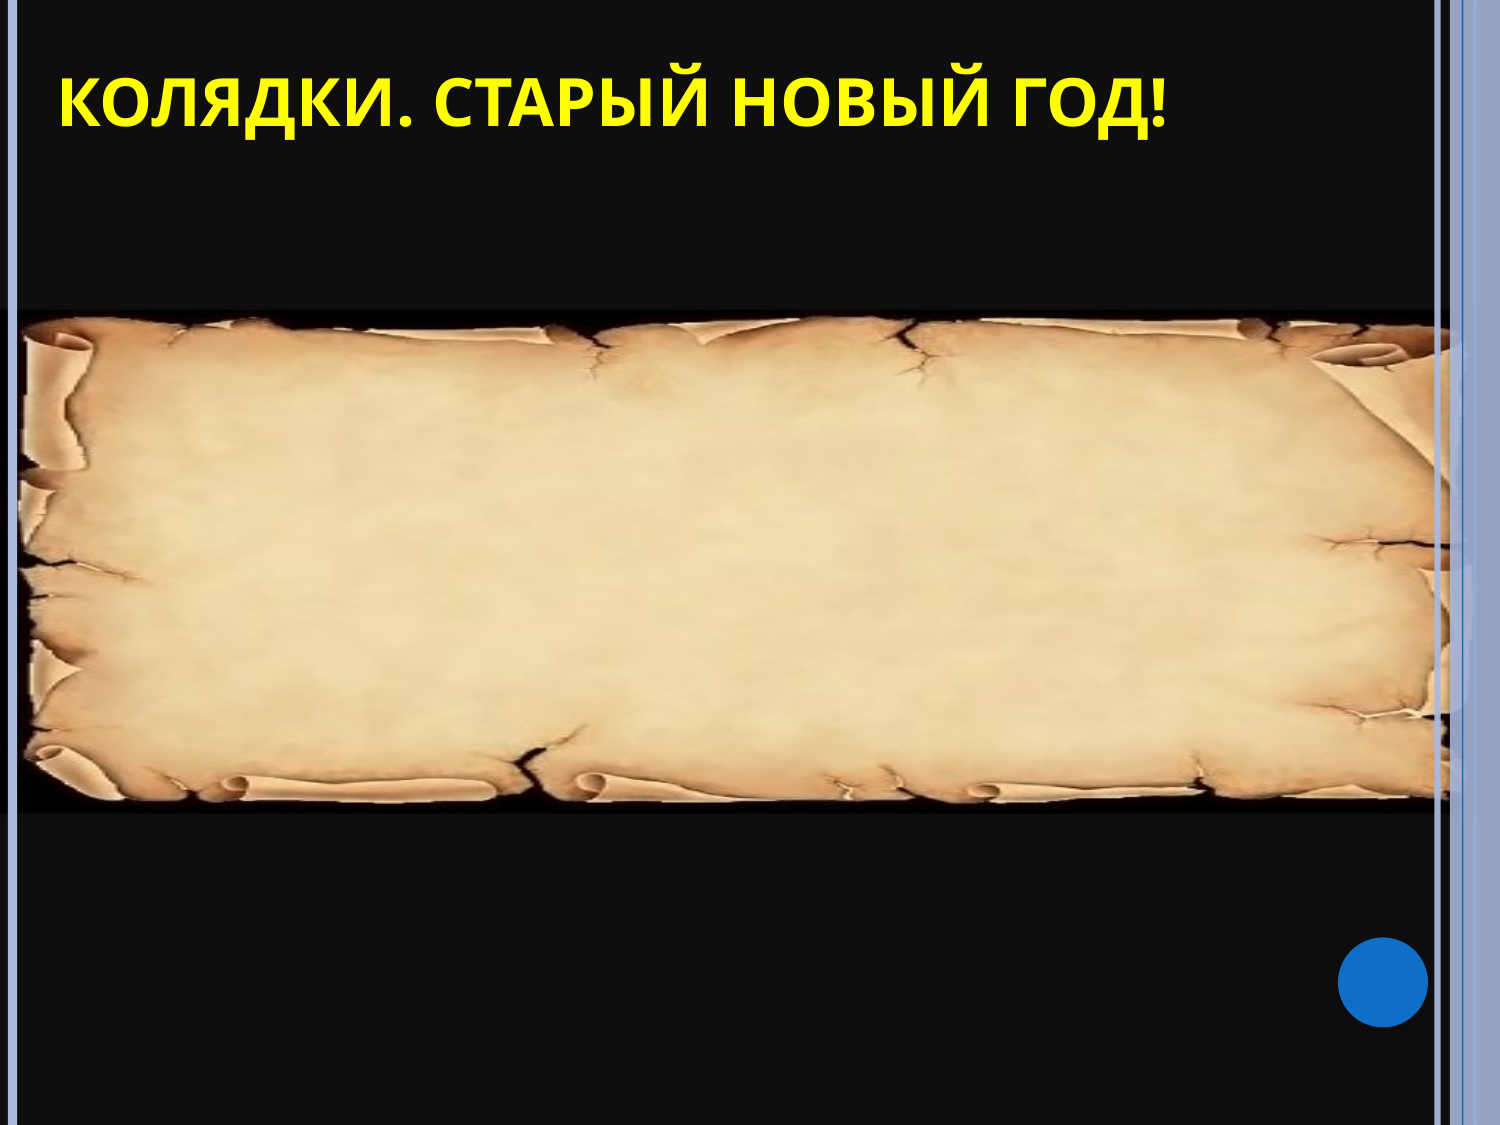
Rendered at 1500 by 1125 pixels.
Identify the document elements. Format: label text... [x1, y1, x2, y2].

picture [18, 0, 1434, 1125]
title Колядки. Старый Новый год! [41, 0, 1436, 148]
picture [1441, 0, 1449, 1125]
picture [0, 0, 7, 1125]
